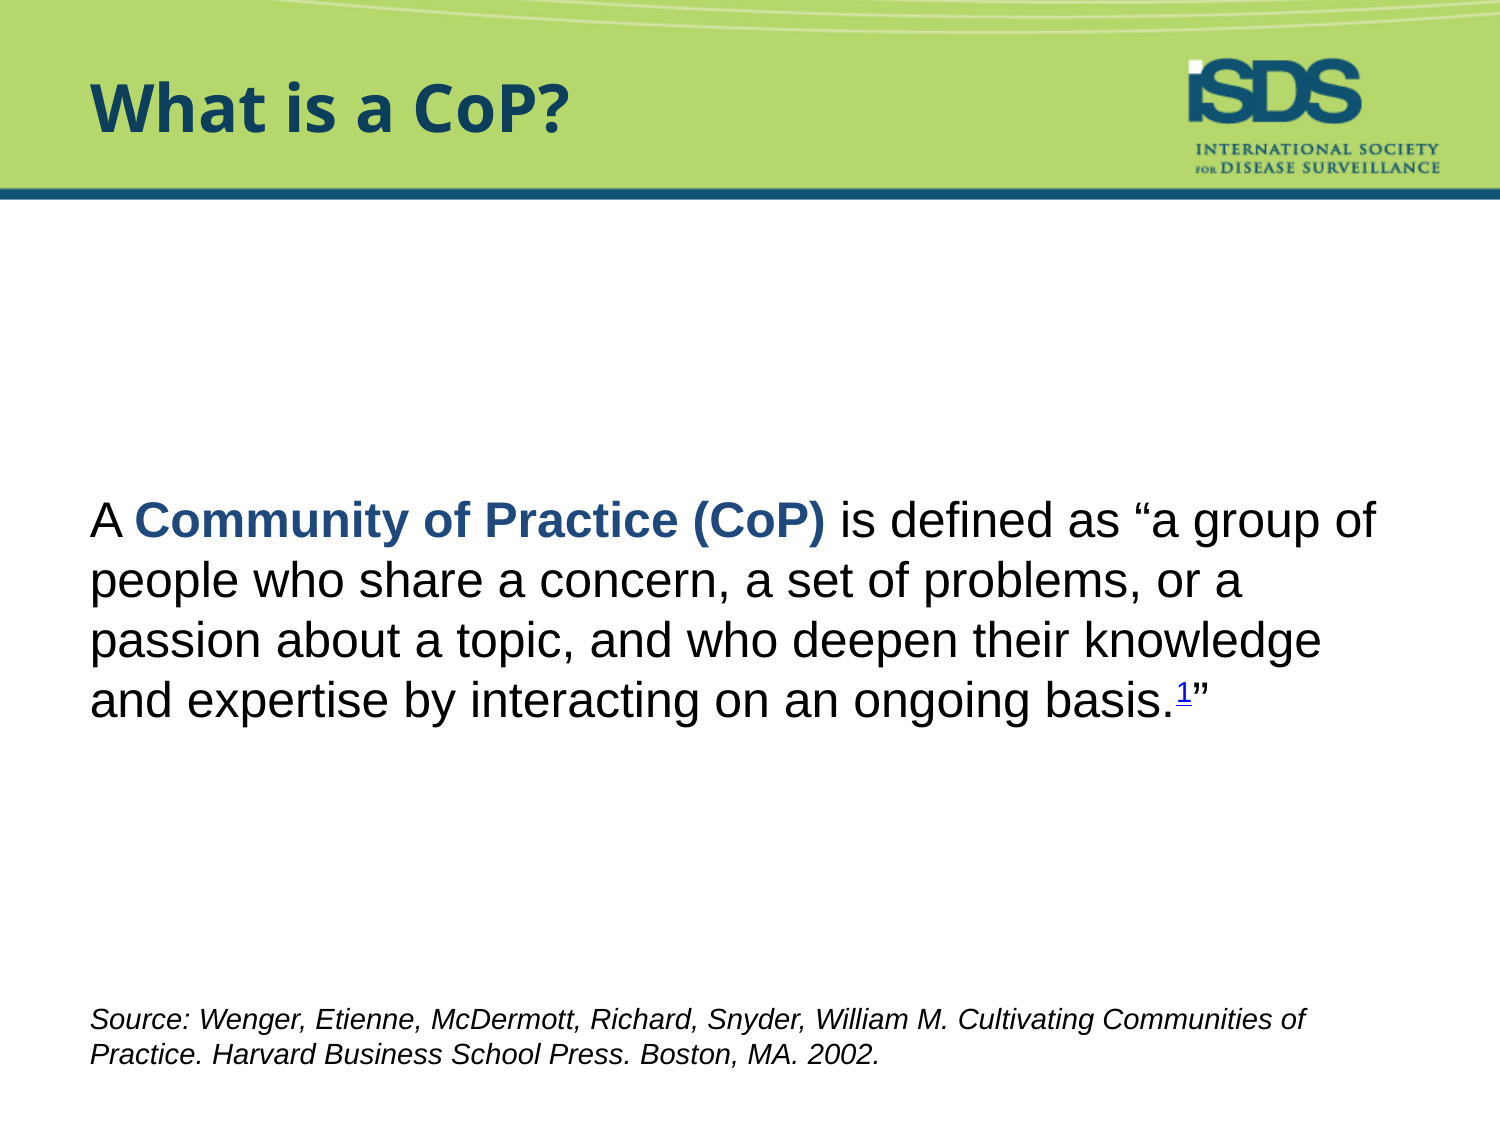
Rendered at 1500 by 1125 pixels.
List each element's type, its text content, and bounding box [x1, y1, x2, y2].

picture [0, 0, 1500, 1125]
text_box A Community of Practice (CoP) is defined as “a group of people who share a concern, a set of problems, or a passion about a topic, and who deepen their knowledge and expertise by interacting on an ongoing basis.1” [75, 480, 1400, 736]
text_box Source: Wenger, Etienne, McDermott, Richard, Snyder, William M. Cultivating Communities of Practice. Harvard Business School Press. Boston, MA. 2002. [74, 993, 1338, 1078]
title What is a CoP? [74, 24, 888, 188]
